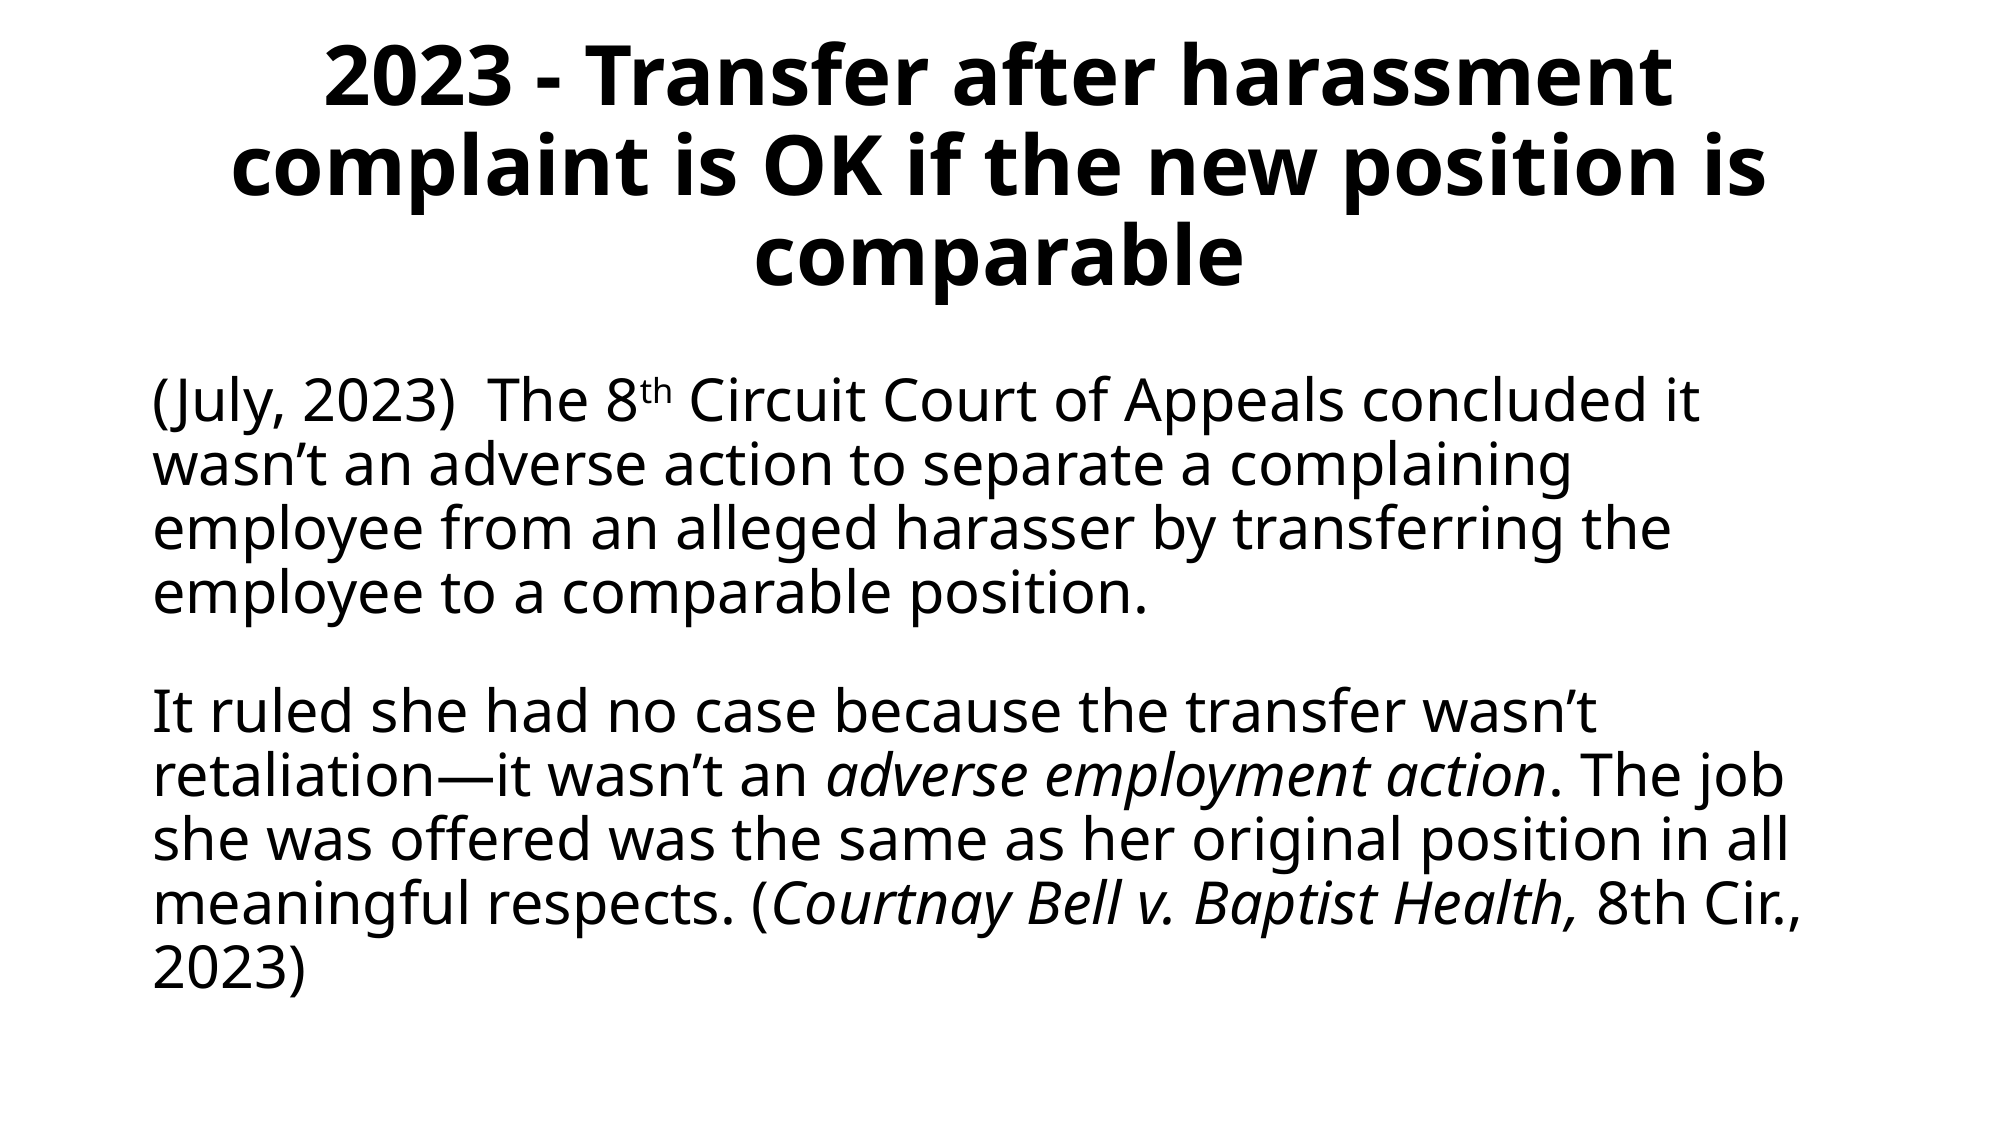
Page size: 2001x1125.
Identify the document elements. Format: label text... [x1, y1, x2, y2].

title 2023 - Transfer after harassment complaint is OK if the new position is comparable [137, 59, 1863, 278]
list (July, 2023) The 8th Circuit Court of Appeals concluded it wasn’t an adverse action to separate a complaining employee from an alleged harasser by transferring the employee to a comparable position. It ruled she had no case because the transfer wasn’t retaliation—it wasn’t an adverse employment action. The job she was offered was the same as her original position in all meaningful respects. (Courtnay Bell v. Baptist Health, 8th Cir., 2023) [137, 362, 1863, 1014]
